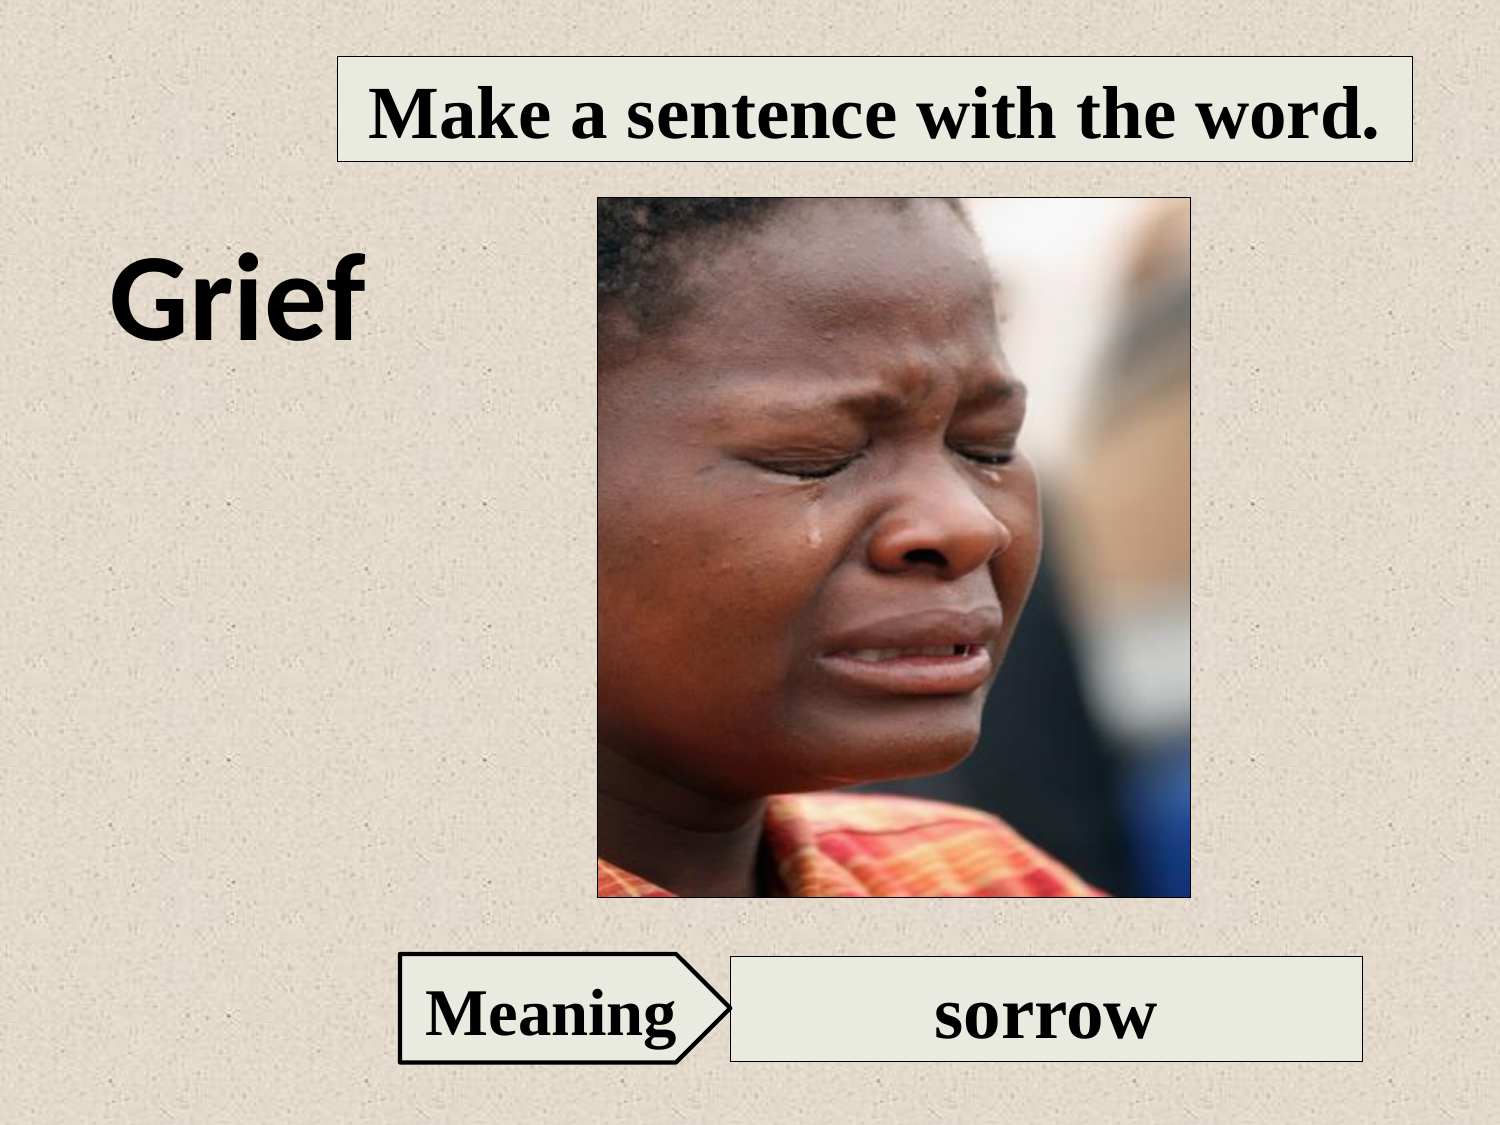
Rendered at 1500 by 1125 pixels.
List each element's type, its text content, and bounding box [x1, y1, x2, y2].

picture [0, 0, 1500, 1125]
text_box Grief [94, 208, 382, 374]
text_box Meaning [397, 951, 733, 1065]
text_box Make a sentence with the word. [337, 56, 1413, 162]
text_box sorrow [730, 956, 1363, 1062]
